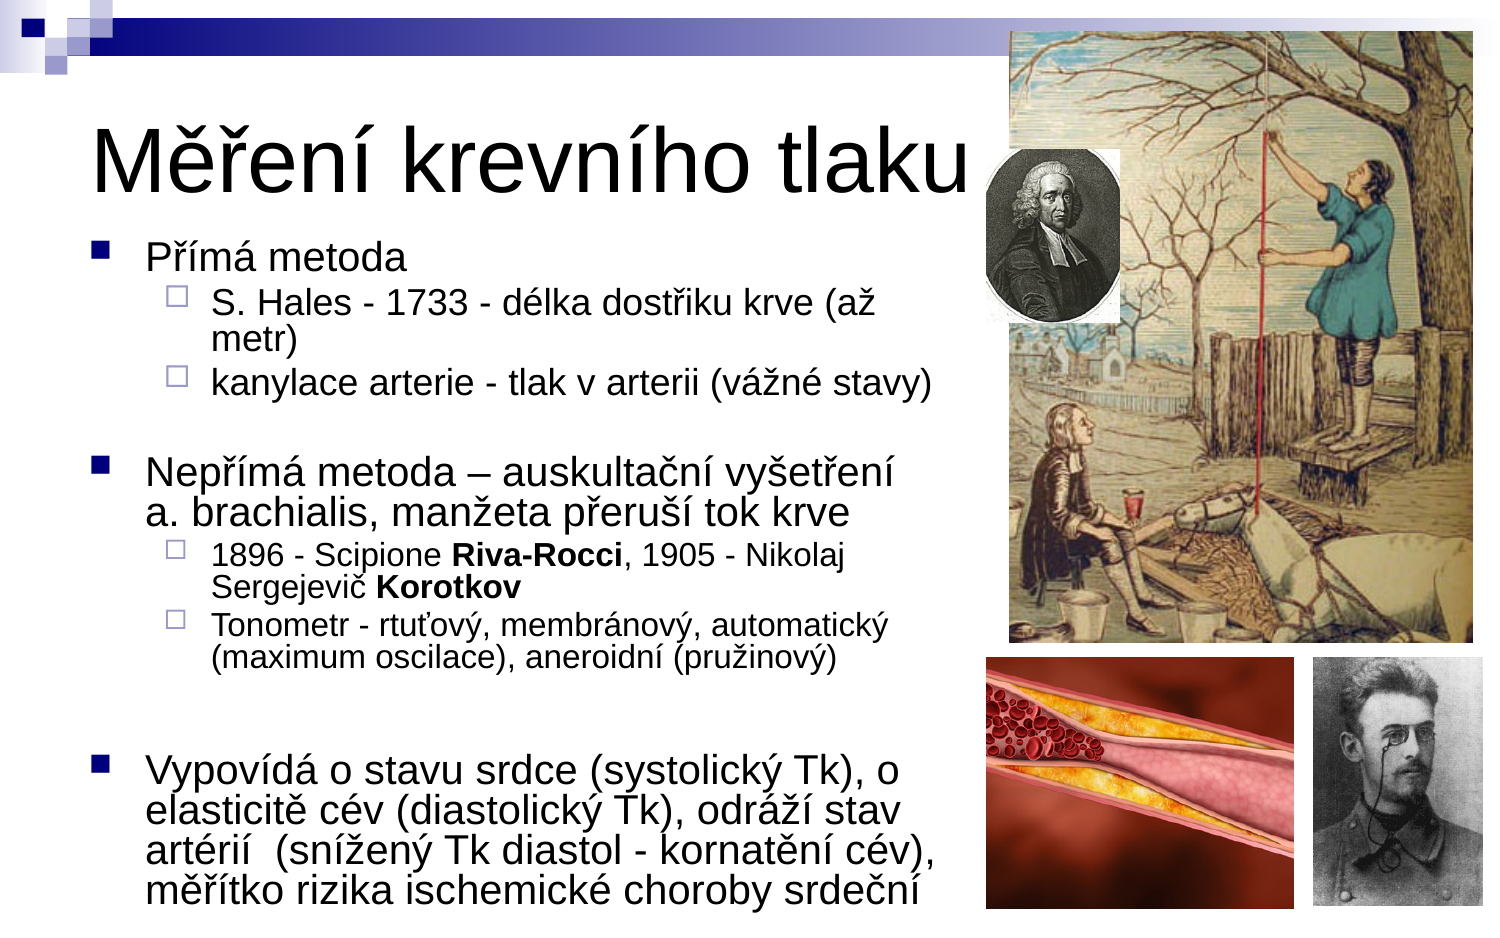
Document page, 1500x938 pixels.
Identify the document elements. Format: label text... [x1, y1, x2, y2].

title Měření krevního tlaku [75, 62, 1004, 232]
picture [985, 657, 1294, 909]
list Přímá metoda S. Hales - 1733 - délka dostřiku krve (až metr) kanylace arterie - tlak v arterii (vážné stavy) Nepřímá metoda – auskultační vyšetření a. brachialis, manžeta přeruší tok krve 1896 - Scipione Riva-Rocci, 1905 - Nikolaj Sergejevič Korotkov Tonometr - rtuťový, membránový, automatický (maximum oscilace), aneroidní (pružinový) Vypovídá o stavu srdce (systolický Tk), o elasticitě cév (diastolický Tk), odráží stav artérií (snížený Tk diastol - kornatění cév), měřítko rizika ischemické choroby srdeční [75, 232, 987, 894]
picture [1312, 657, 1483, 906]
picture [985, 31, 1473, 643]
